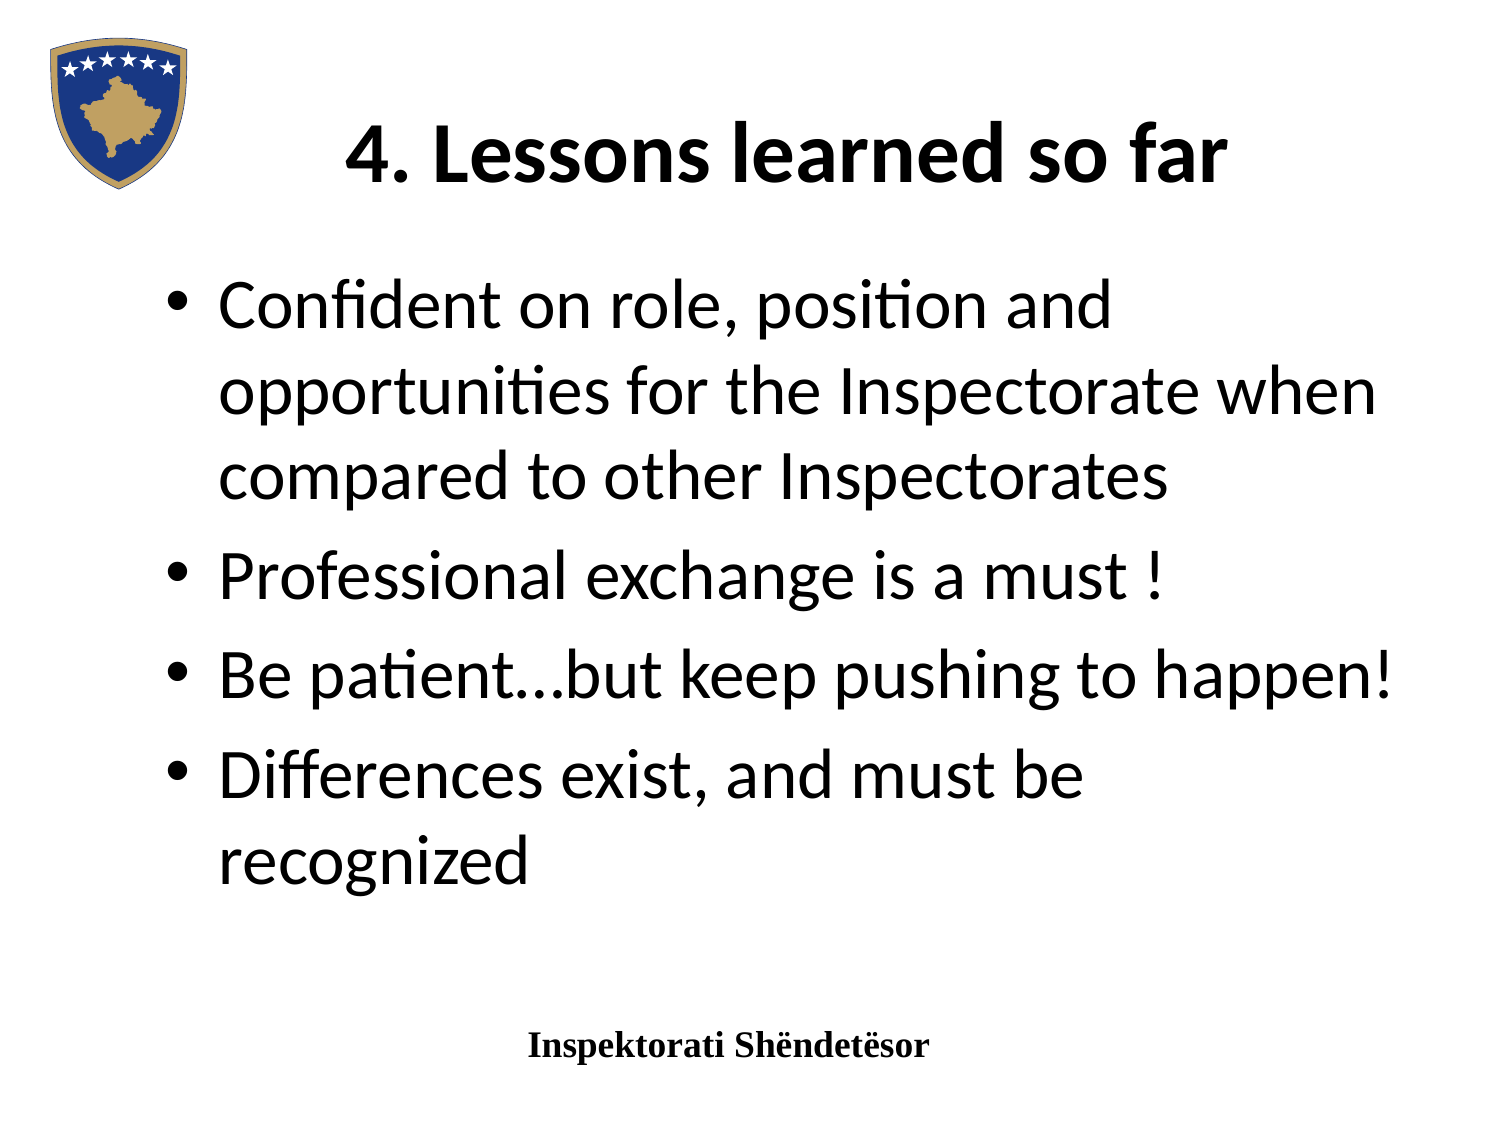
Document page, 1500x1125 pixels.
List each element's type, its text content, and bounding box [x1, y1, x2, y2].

picture [49, 37, 188, 191]
text_box Inspektorati Shëndetësor [512, 1012, 988, 1073]
list Confident on role, position and opportunities for the Inspectorate when compared to other Inspectorates Professional exchange is a must ! Be patient…but keep pushing to happen! Differences exist, and must be recognized [150, 249, 1425, 988]
title 4. Lessons learned so far [150, 87, 1425, 208]
